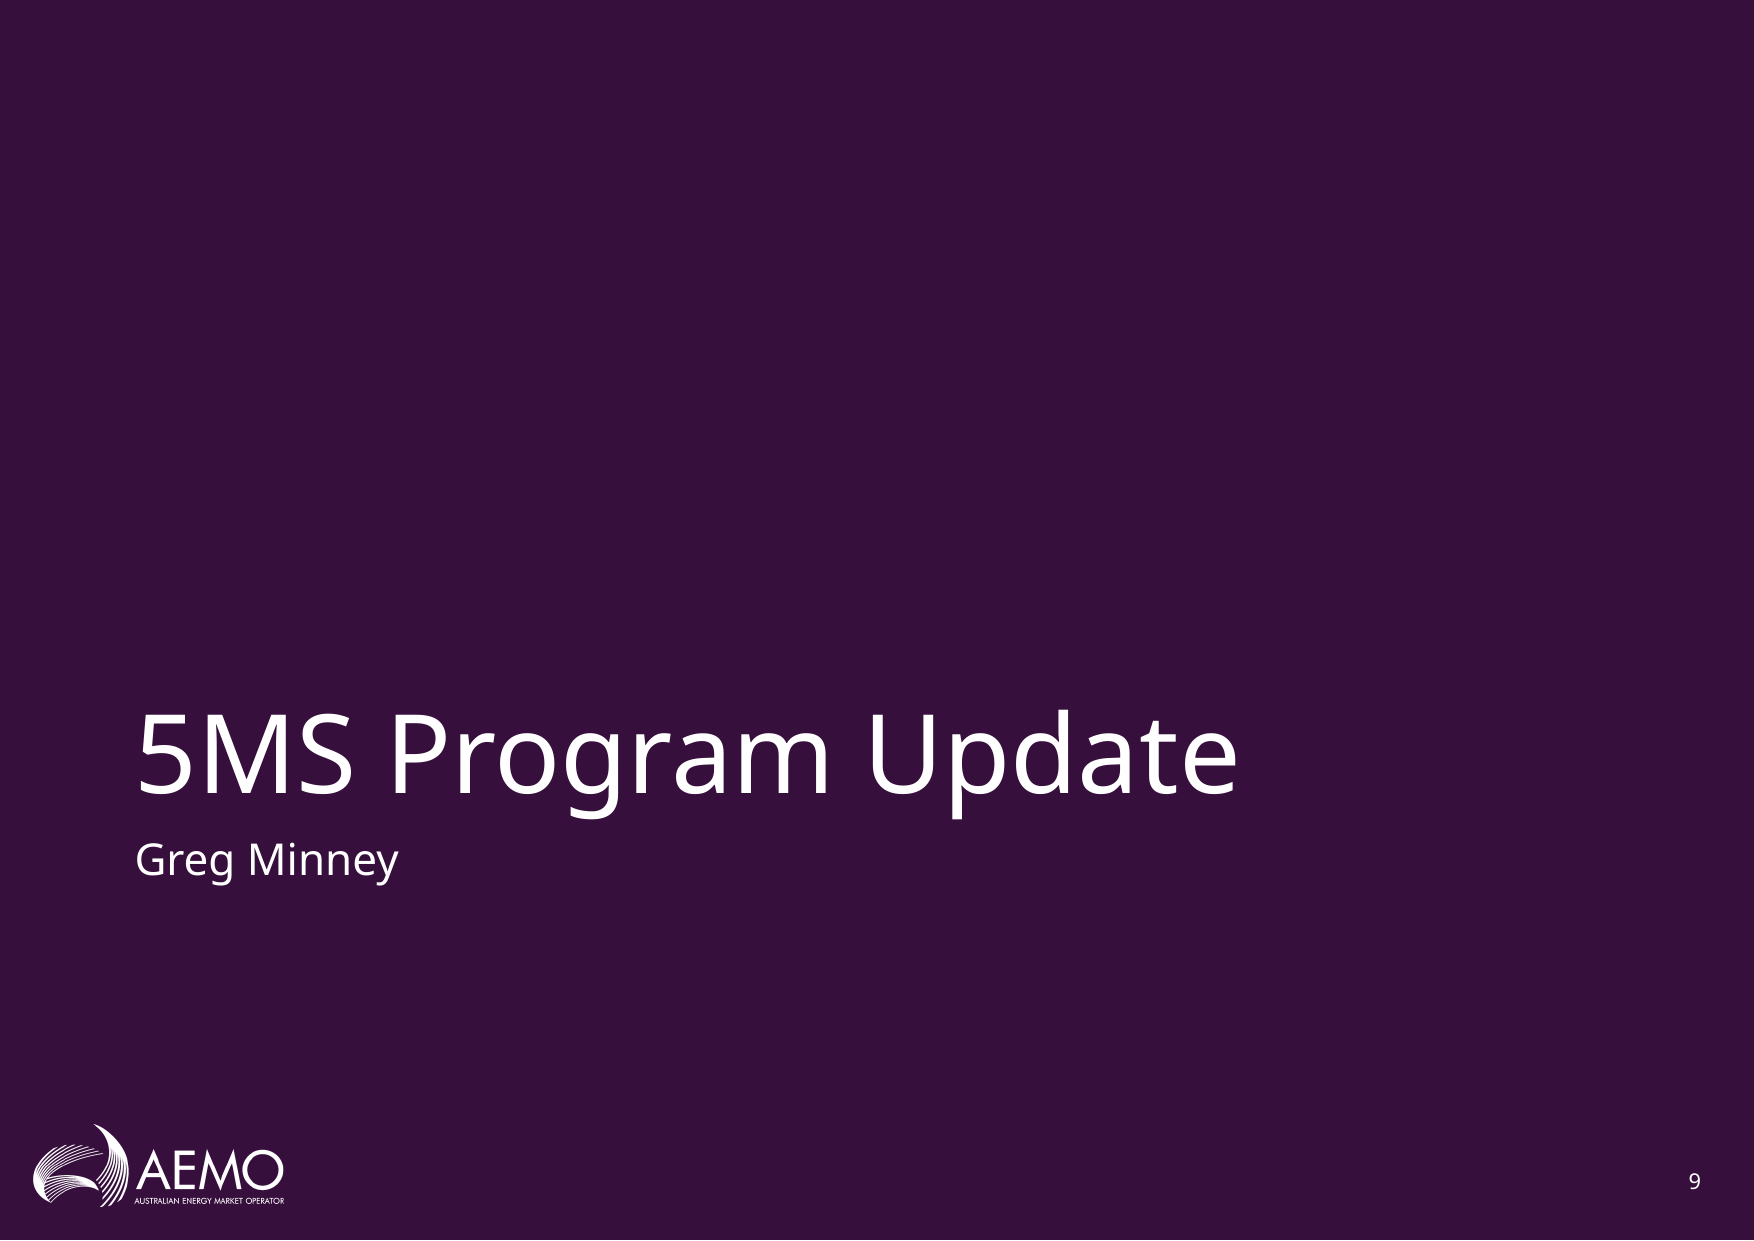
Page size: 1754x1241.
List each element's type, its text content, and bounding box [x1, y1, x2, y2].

list Greg Minney [119, 829, 1633, 1102]
title 5MS Program Update [119, 309, 1633, 825]
slide_number 9 [1633, 1149, 1717, 1216]
picture [33, 1124, 284, 1207]
